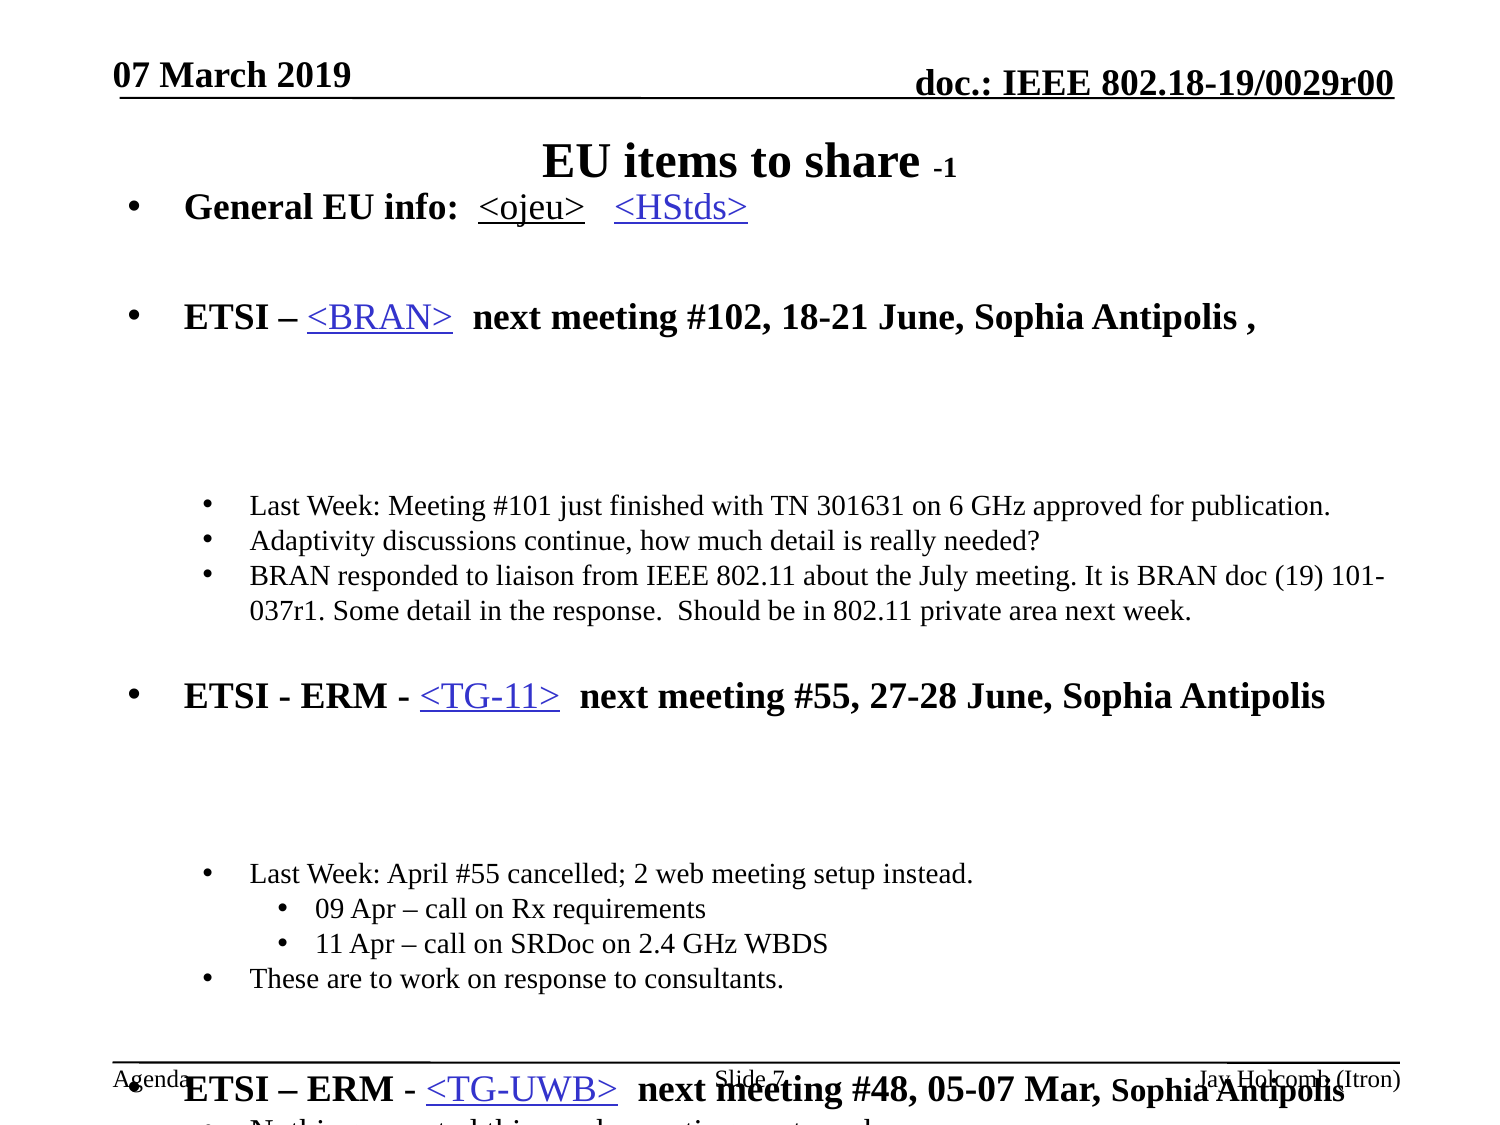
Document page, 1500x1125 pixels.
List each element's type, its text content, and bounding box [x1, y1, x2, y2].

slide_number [112, 49, 488, 95]
footer Jay Holcomb (Itron) [878, 1061, 1402, 1093]
title EU items to share -1 [112, 100, 1388, 174]
slide_number Slide 7 [699, 1061, 800, 1123]
list General EU info: <ojeu> <HStds> ETSI – <BRAN> next meeting #102, 18-21 June, Sophia Antipolis , Last Week: Meeting #101 just finished with TN 301631 on 6 GHz approved for publication. Adaptivity discussions continue, how much detail is really needed? BRAN responded to liaison from IEEE 802.11 about the July meeting. It is BRAN doc (19) 101-037r1. Some detail in the response. Should be in 802.11 private area next week. ETSI - ERM - <TG-11> next meeting #55, 27-28 June, Sophia Antipolis Last Week: April #55 cancelled; 2 web meeting setup instead. 09 Apr – call on Rx requirements 11 Apr – call on SRDoc on 2.4 GHz WBDS These are to work on response to consultants. ETSI – ERM - <TG-UWB> next meeting #48, 05-07 Mar, Sophia Antipolis Nothing reported this week, meeting next week. [112, 174, 1476, 1063]
